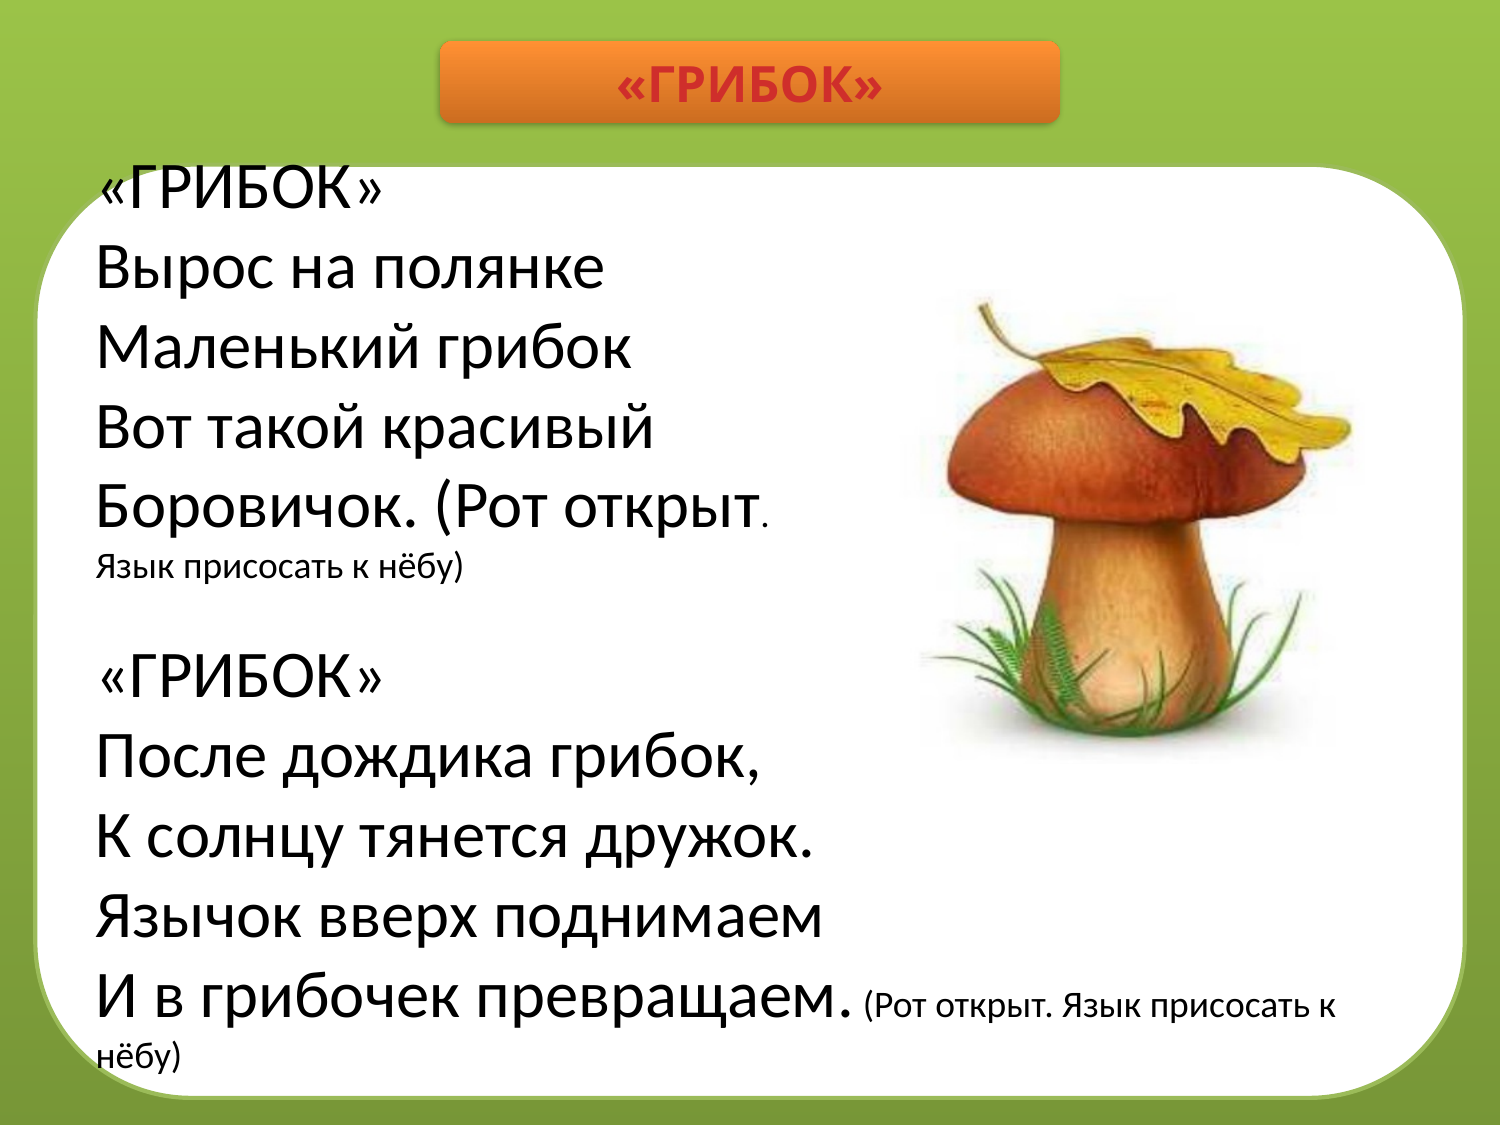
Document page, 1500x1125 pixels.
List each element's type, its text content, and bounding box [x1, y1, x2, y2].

text_box «ГРИБОК» Вырос на полянке Маленький грибок Вот такой красивый Боровичок. (Рот открыт. Язык присосать к нёбу) «ГРИБОК» После дождика грибок, К солнцу тянется дружок. Язычок вверх поднимаем И в грибочек превращаем. (Рот открыт. Язык присосать к нёбу) [33, 162, 1467, 1100]
text_box [0, 0, 1500, 1125]
picture [891, 288, 1365, 764]
text_box «ГРИБОК» [439, 40, 1061, 124]
